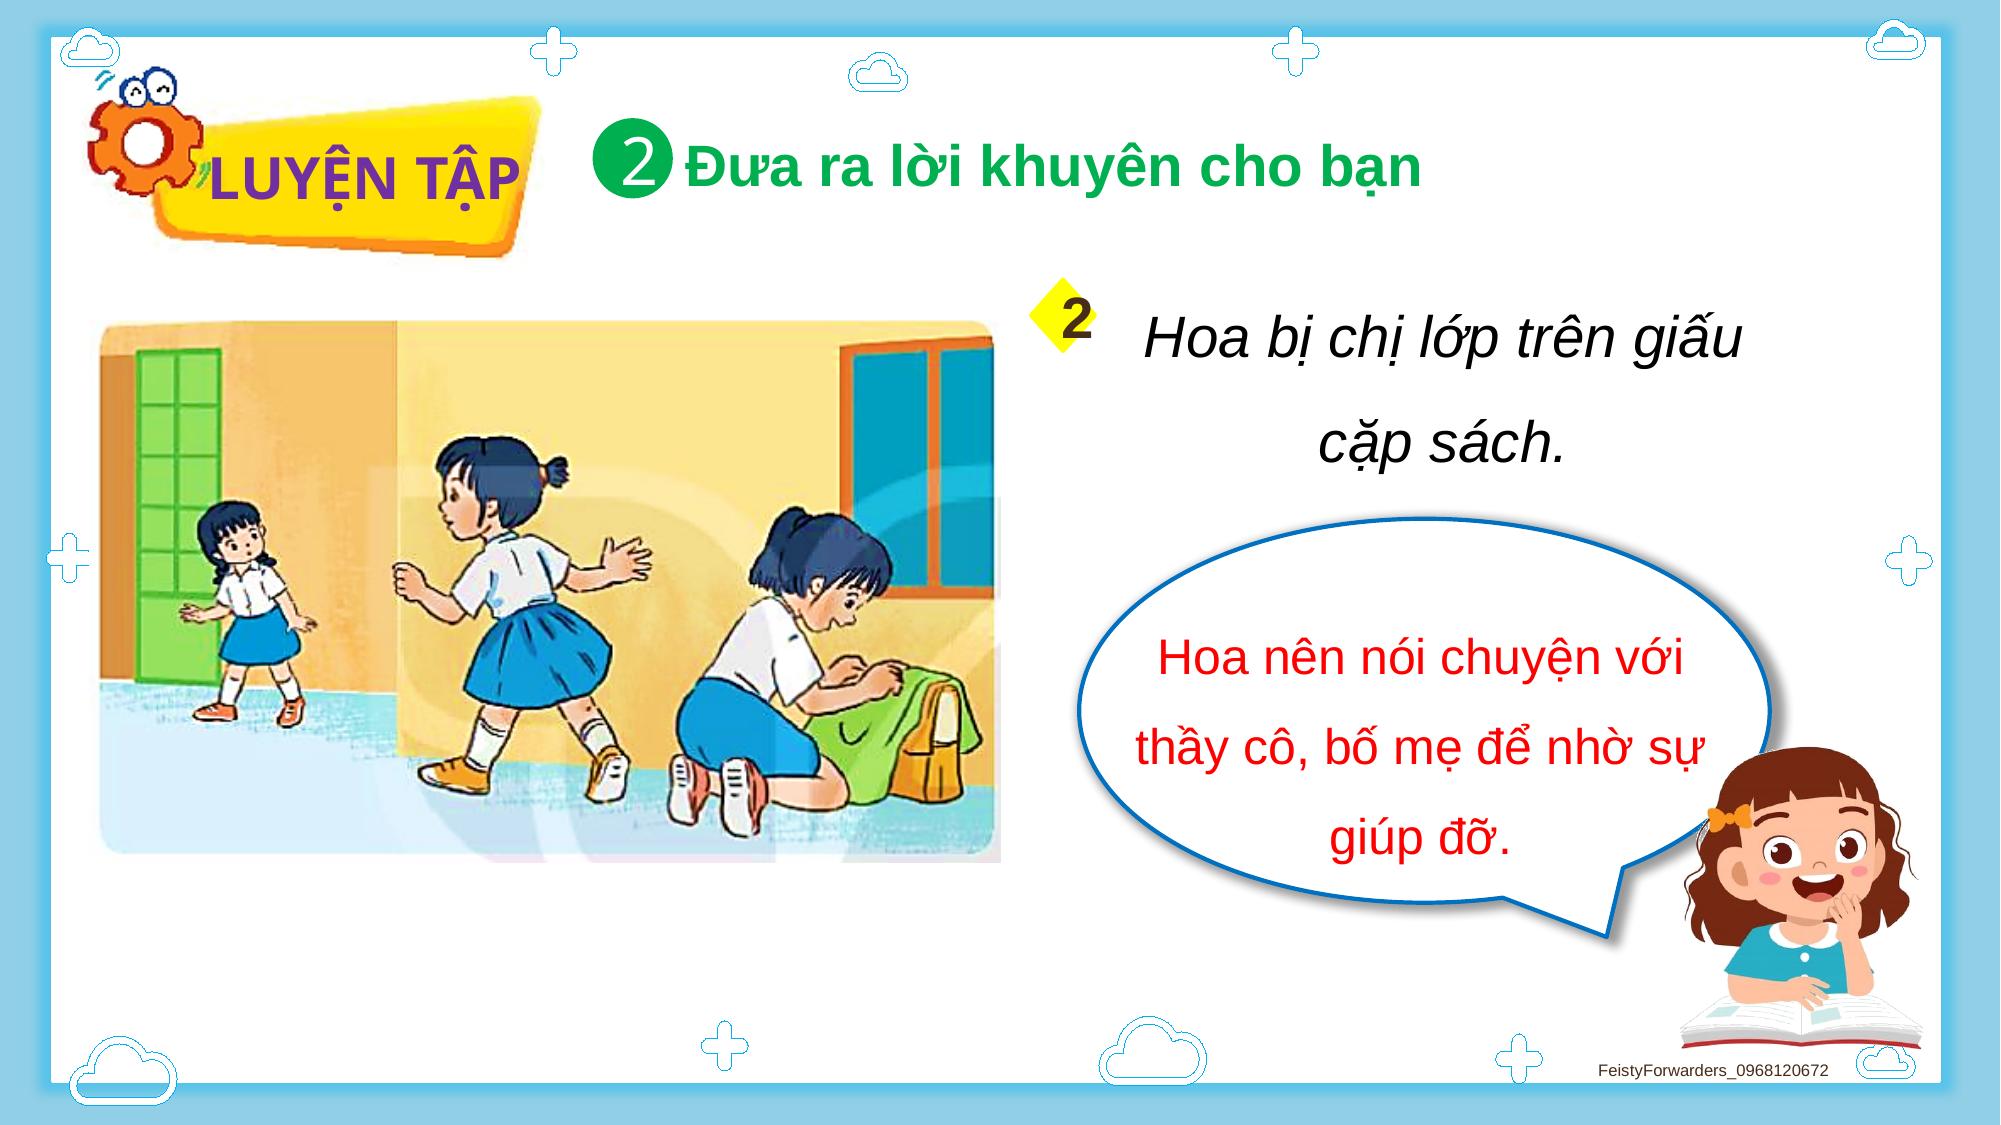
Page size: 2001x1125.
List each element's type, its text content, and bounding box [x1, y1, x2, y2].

picture [1600, 696, 1998, 1094]
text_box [1030, 256, 1810, 472]
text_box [1078, 518, 1770, 916]
text_box 2 [592, 118, 670, 199]
picture [89, 320, 1001, 863]
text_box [82, 60, 546, 273]
text_box Đưa ra lời khuyên cho bạn [670, 120, 1451, 205]
